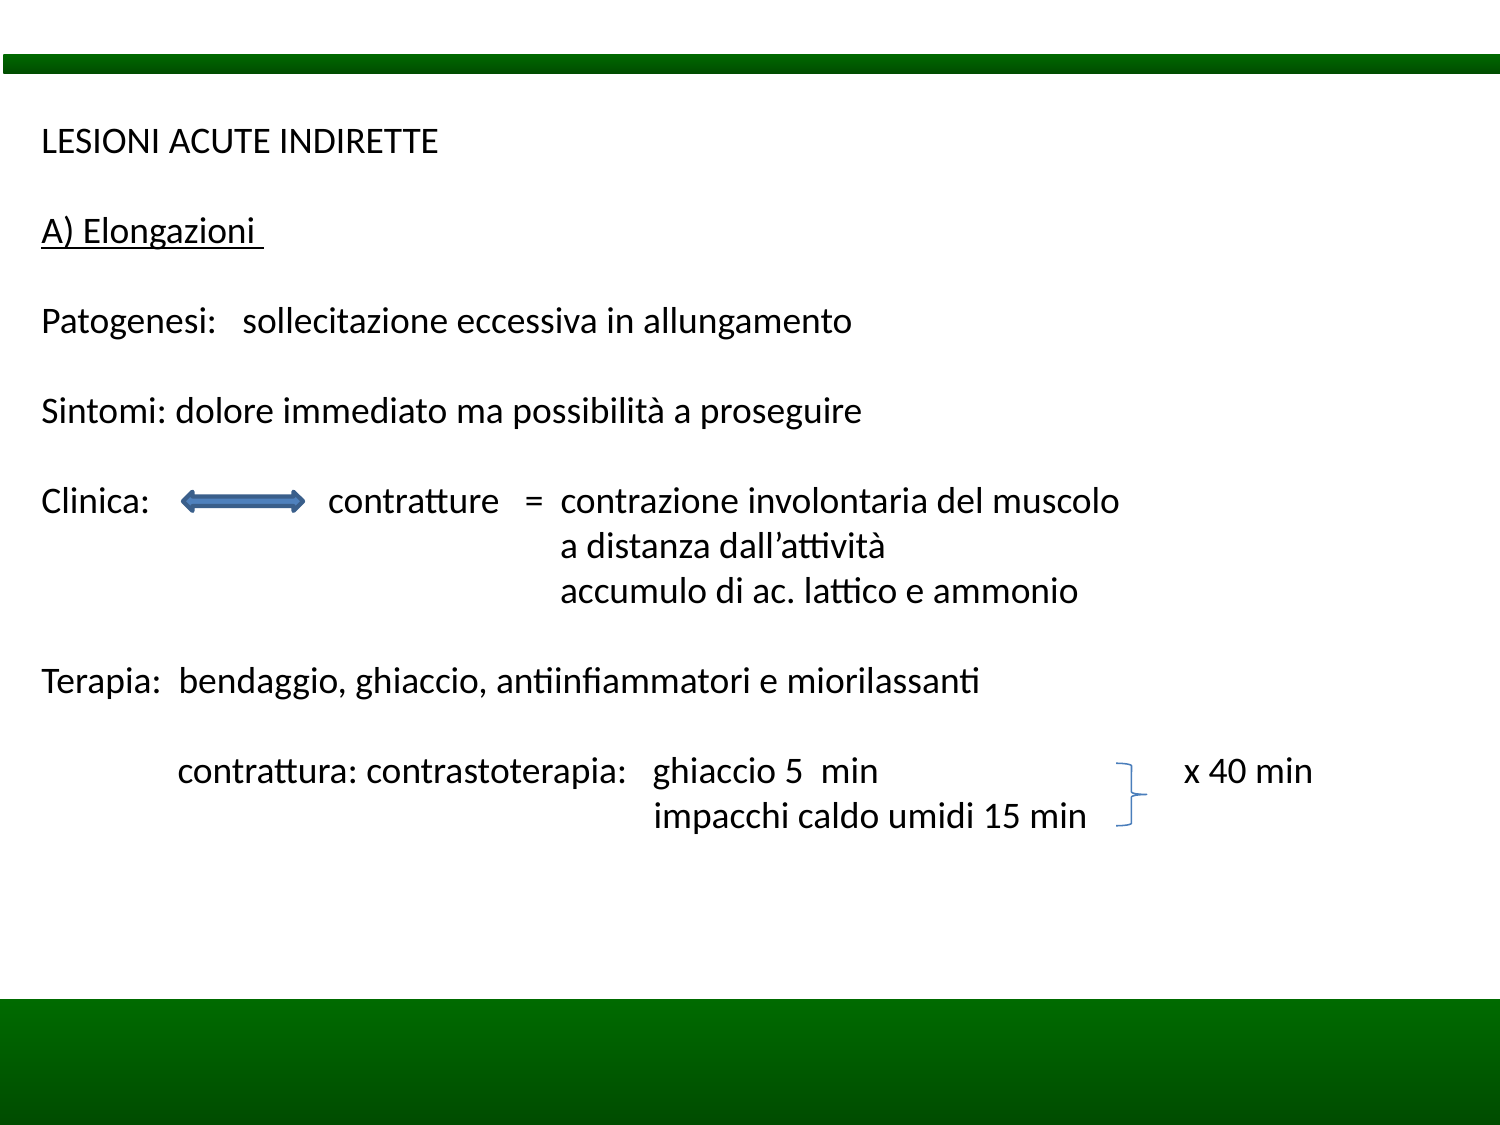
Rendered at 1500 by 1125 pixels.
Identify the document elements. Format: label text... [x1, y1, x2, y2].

text_box [1, 53, 1500, 76]
text_box [1116, 762, 1148, 827]
text_box [180, 489, 306, 513]
text_box [0, 997, 1500, 1125]
text_box LESIONI ACUTE INDIRETTE A) Elongazioni Patogenesi: sollecitazione eccessiva in allungamento Sintomi: dolore immediato ma possibilità a proseguire Clinica: contratture = contrazione involontaria del muscolo a distanza dall’attività accumulo di ac. lattico e ammonio Terapia: bendaggio, ghiaccio, antiinfiammatori e miorilassanti contrattura: contrastoterapia: ghiaccio 5 min x 40 min impacchi caldo umidi 15 min [26, 109, 1477, 844]
